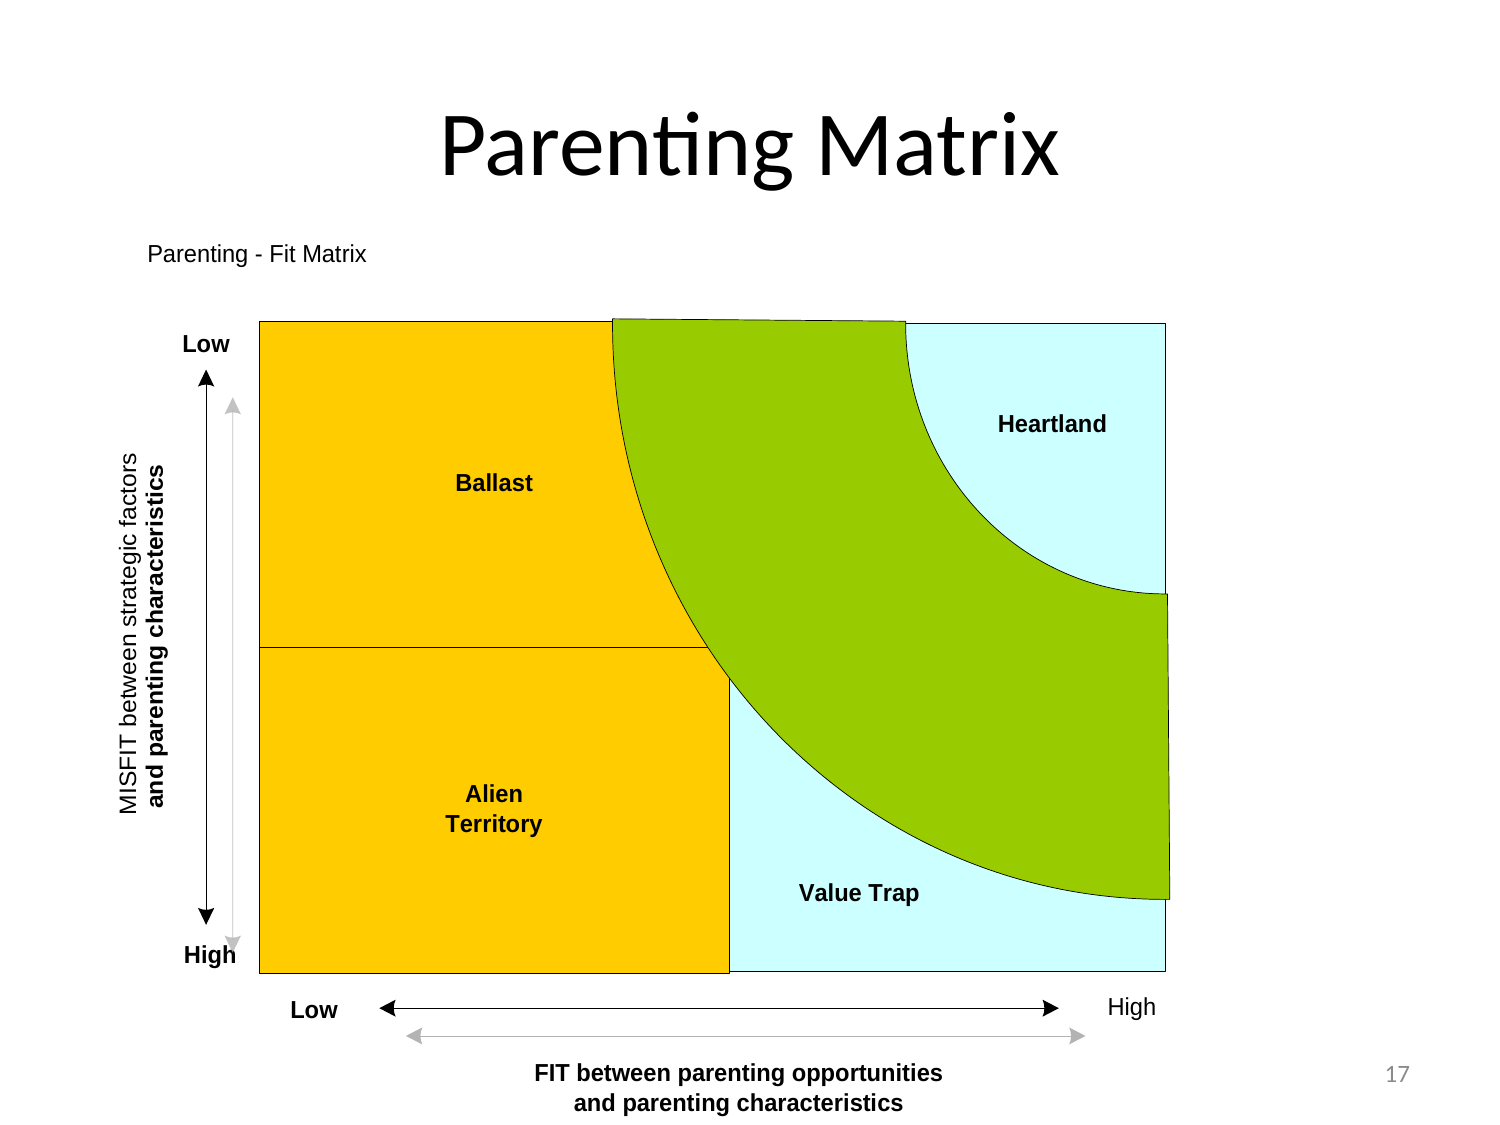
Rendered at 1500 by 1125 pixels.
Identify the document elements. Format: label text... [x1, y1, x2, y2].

title Parenting Matrix [75, 45, 1425, 233]
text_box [99, 224, 1181, 1125]
slide_number 17 [1185, 1042, 1425, 1103]
